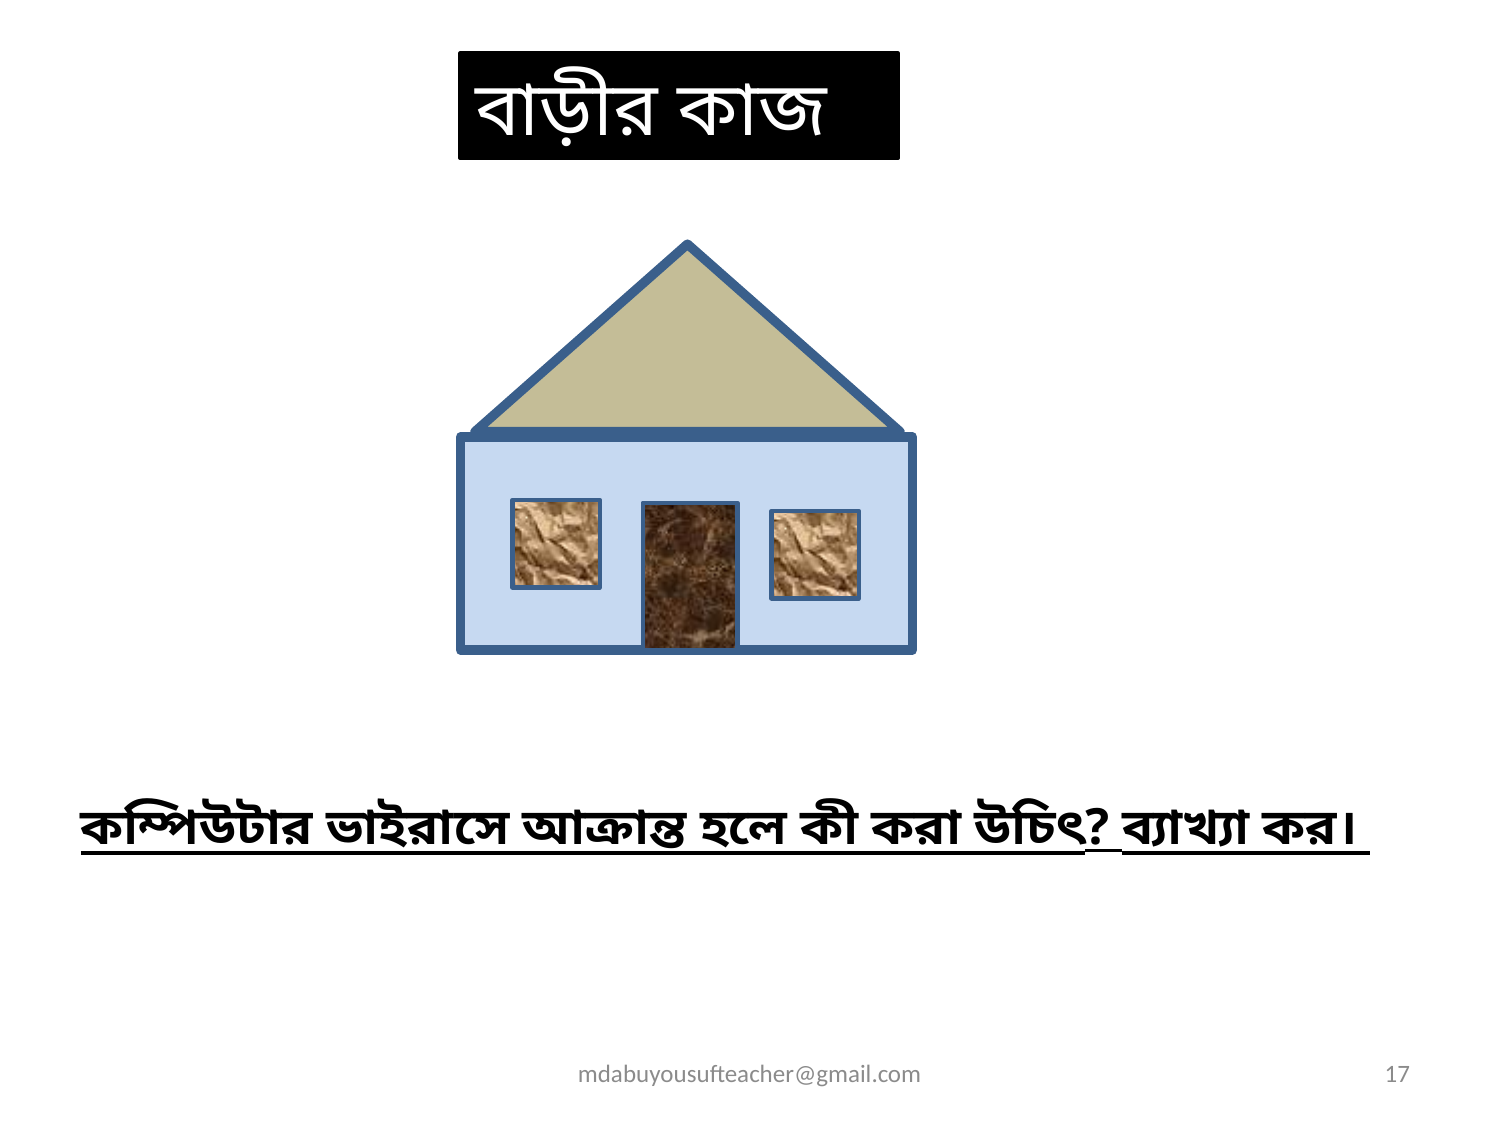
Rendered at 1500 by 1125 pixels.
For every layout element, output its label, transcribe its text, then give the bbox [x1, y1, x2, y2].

text_box কম্পিউটার ভাইরাসে আক্রান্ত হলে কী করা উচিৎ? ব্যাখ্যা কর। [66, 787, 1386, 863]
slide_number 17 [1074, 1042, 1425, 1103]
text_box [460, 243, 913, 651]
text_box বাড়ীর কাজ [458, 51, 900, 160]
footer mdabuyousufteacher@gmail.com [512, 1042, 988, 1103]
